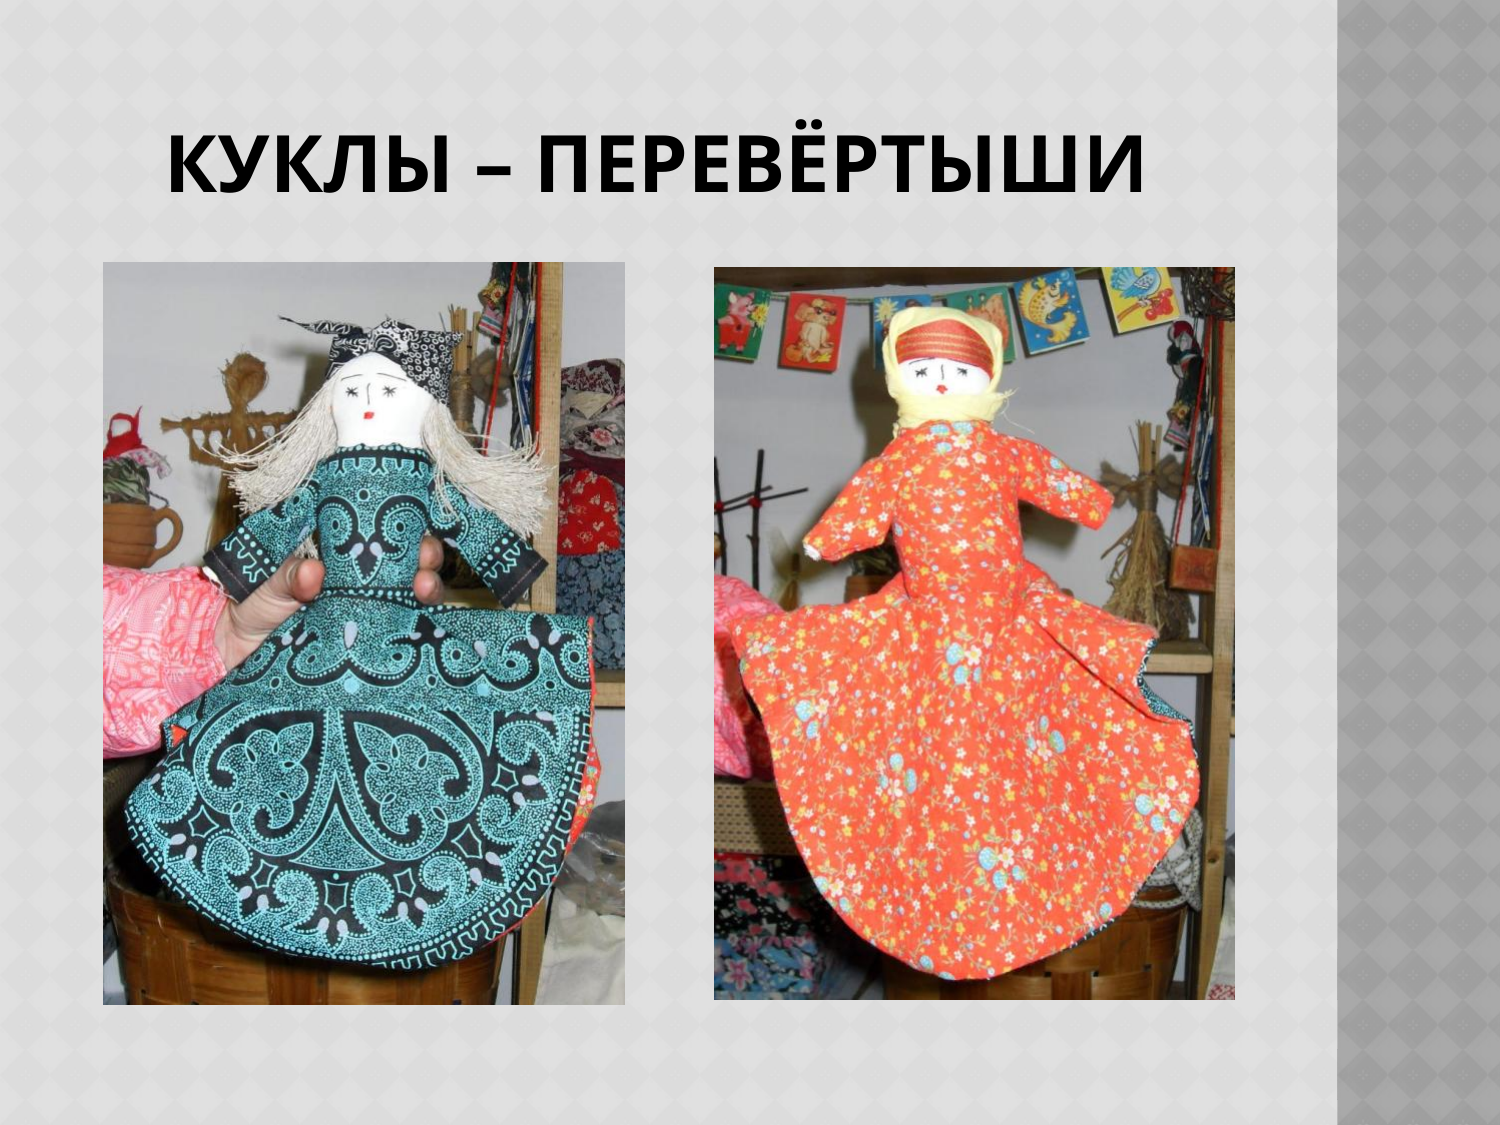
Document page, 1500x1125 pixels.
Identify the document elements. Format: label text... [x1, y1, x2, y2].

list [102, 261, 625, 1006]
title Куклы – перевёртыши [75, 52, 1263, 209]
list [714, 266, 1235, 1000]
